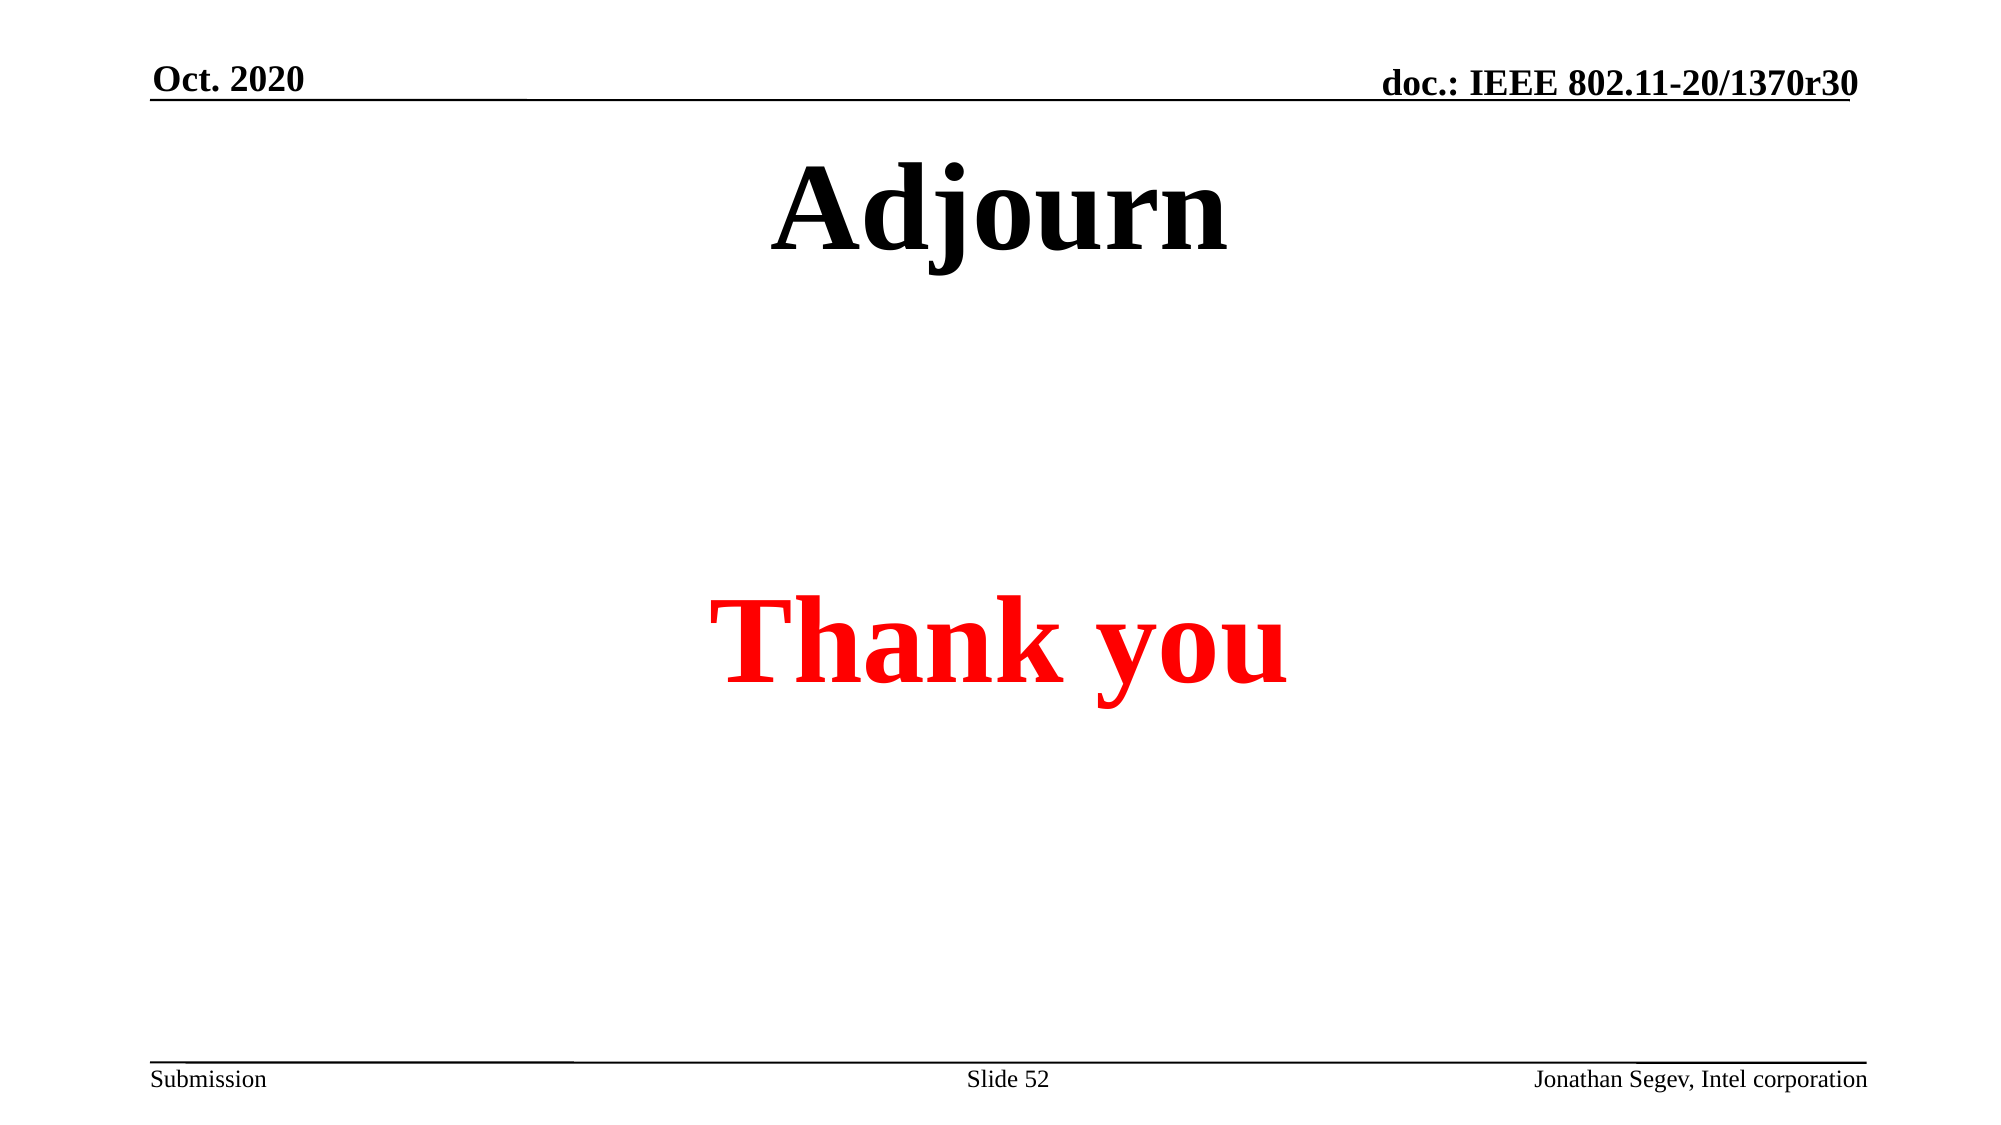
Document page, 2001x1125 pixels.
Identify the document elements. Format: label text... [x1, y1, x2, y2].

footer Jonathan Segev, Intel corporation [1171, 1061, 1869, 1093]
slide_number Slide 52 [950, 1061, 1067, 1123]
list Thank you [149, 324, 1850, 1000]
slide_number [152, 54, 563, 100]
title Adjourn [149, 112, 1850, 288]
